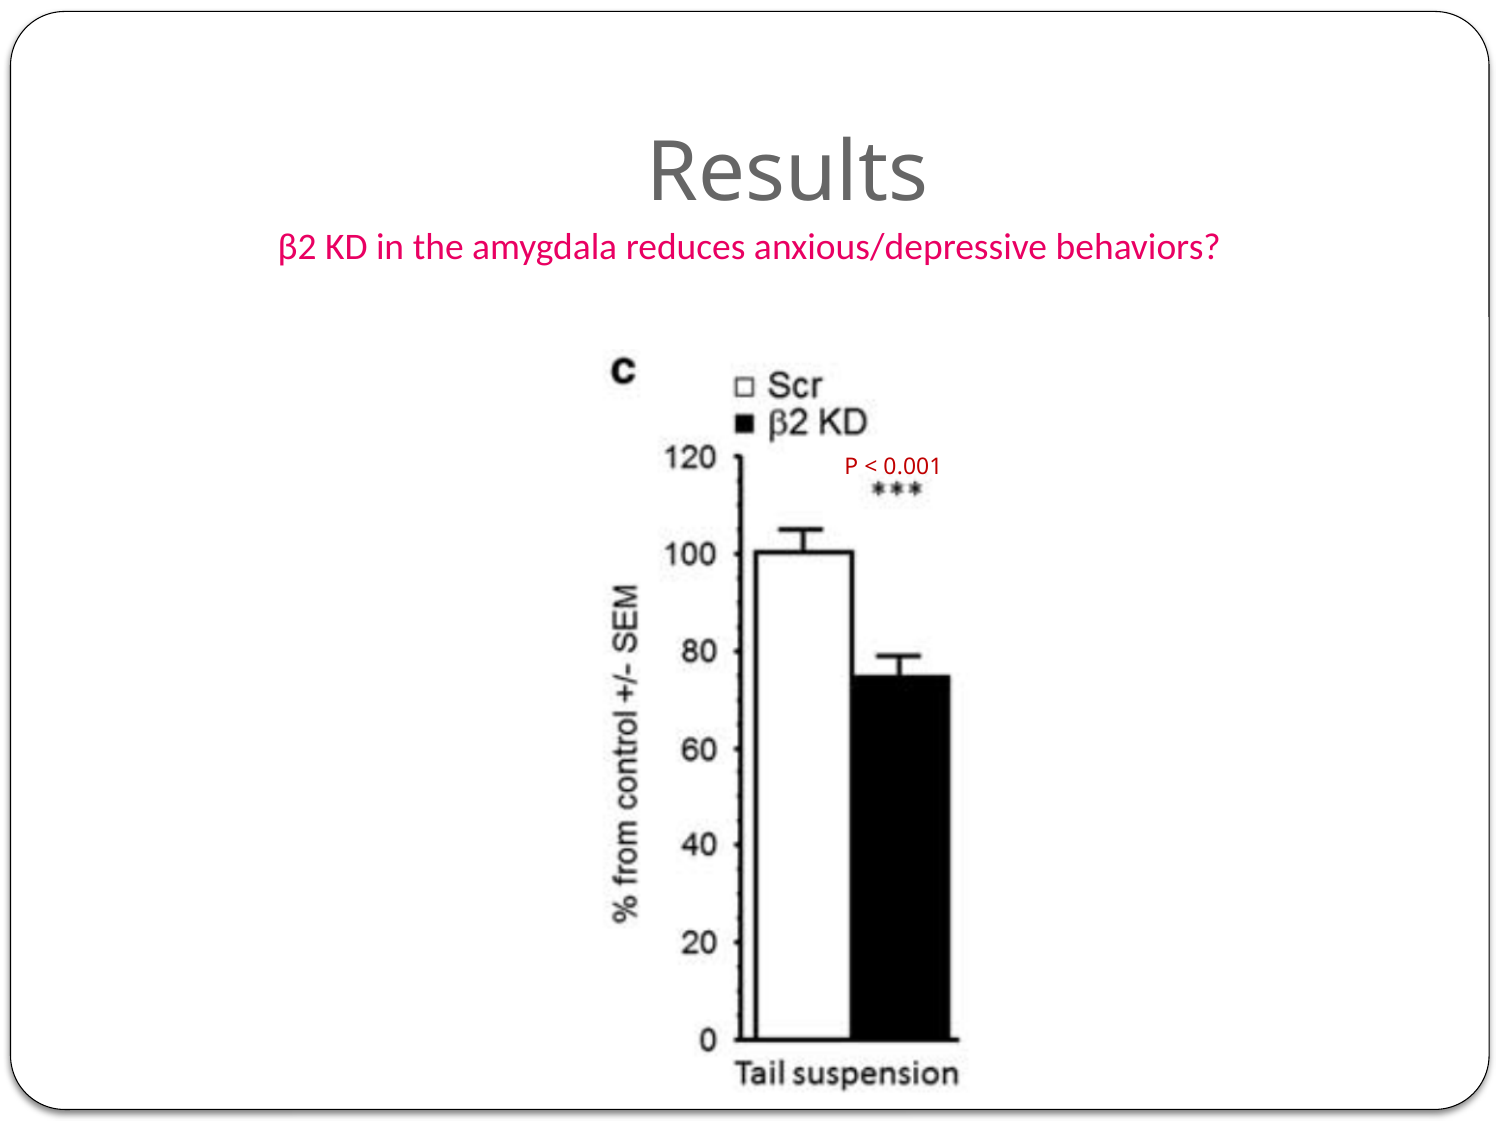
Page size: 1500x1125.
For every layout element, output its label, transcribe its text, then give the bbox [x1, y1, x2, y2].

title Results [150, 45, 1425, 214]
picture [598, 349, 976, 1101]
text_box β2 KD in the amygdala reduces anxious/depressive behaviors? [0, 214, 1500, 275]
